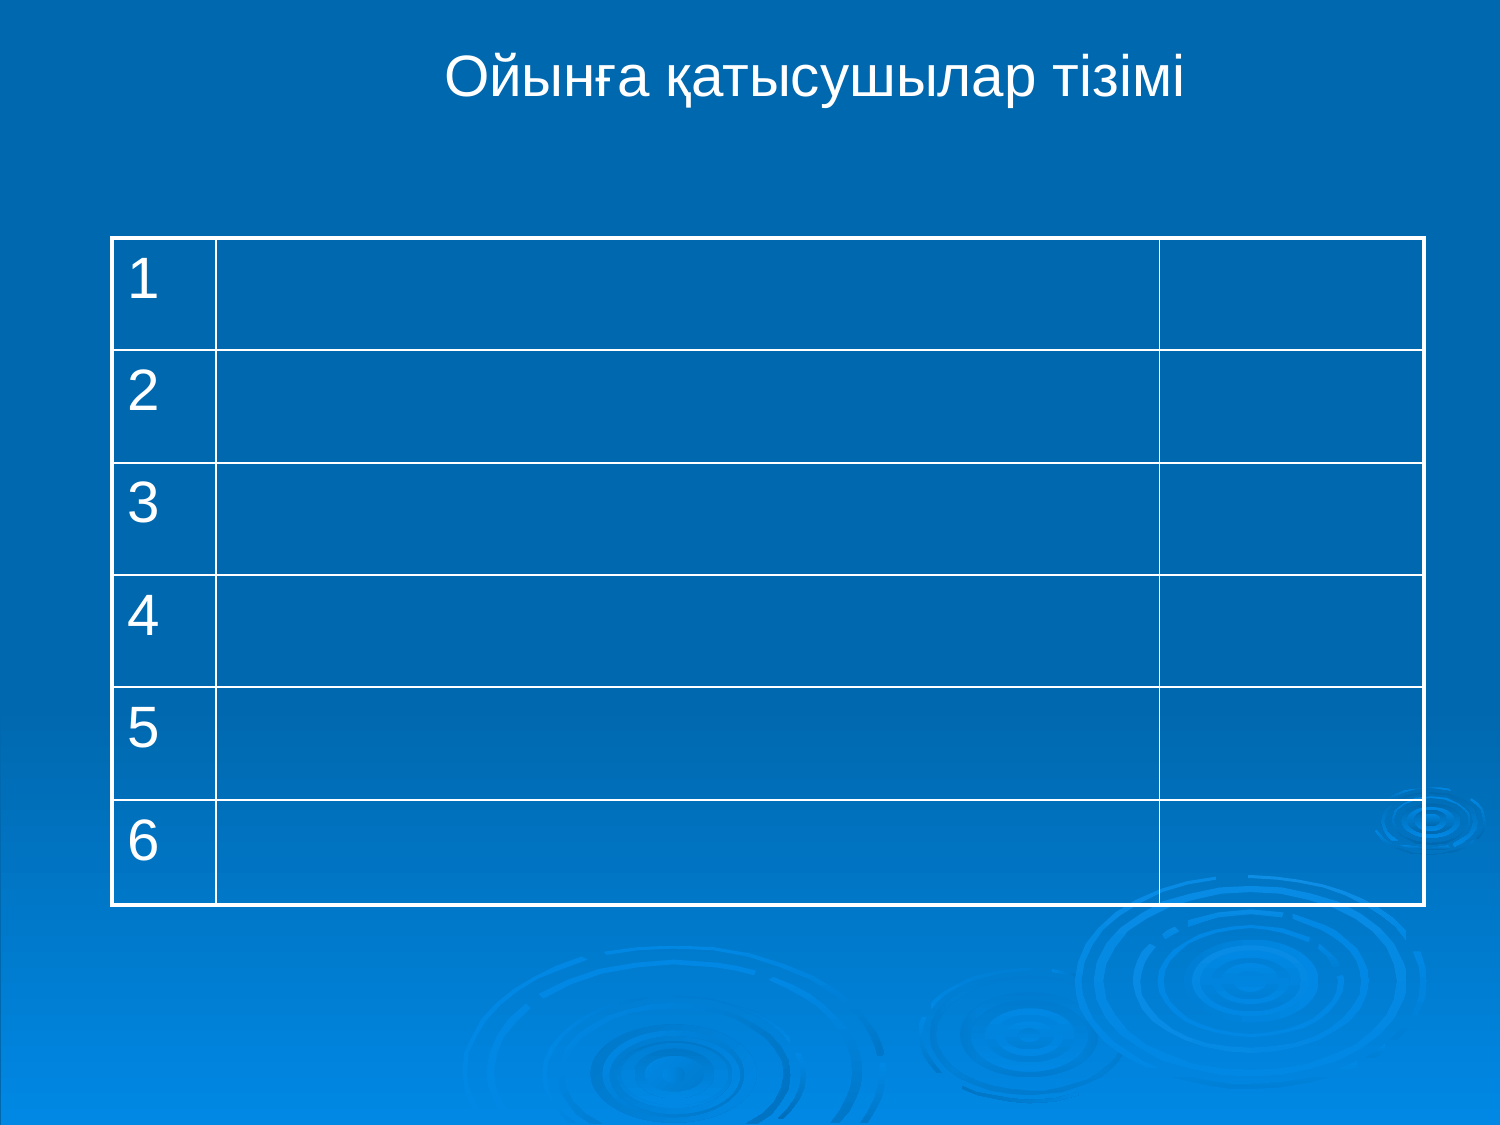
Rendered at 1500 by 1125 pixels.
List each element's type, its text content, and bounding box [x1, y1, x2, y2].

table_cell [1160, 576, 1422, 686]
table_cell [217, 801, 1159, 903]
table_cell [217, 688, 1159, 799]
table_cell [1160, 464, 1422, 574]
table_header 1 [114, 240, 215, 349]
table_cell 2 [114, 351, 215, 462]
table_cell [217, 351, 1159, 462]
table_cell [217, 464, 1159, 574]
table_header [217, 240, 1159, 349]
table_cell 3 [114, 464, 215, 574]
table_cell 5 [114, 688, 215, 799]
table_cell 4 [114, 576, 215, 686]
table_header [1160, 240, 1422, 349]
table_cell 6 [114, 801, 215, 903]
table_cell [1160, 351, 1422, 462]
table_cell [217, 576, 1159, 686]
list Ойынға қатысушылар тізімі [324, 30, 1306, 202]
table_cell [1160, 801, 1422, 903]
table_cell [1160, 688, 1422, 799]
